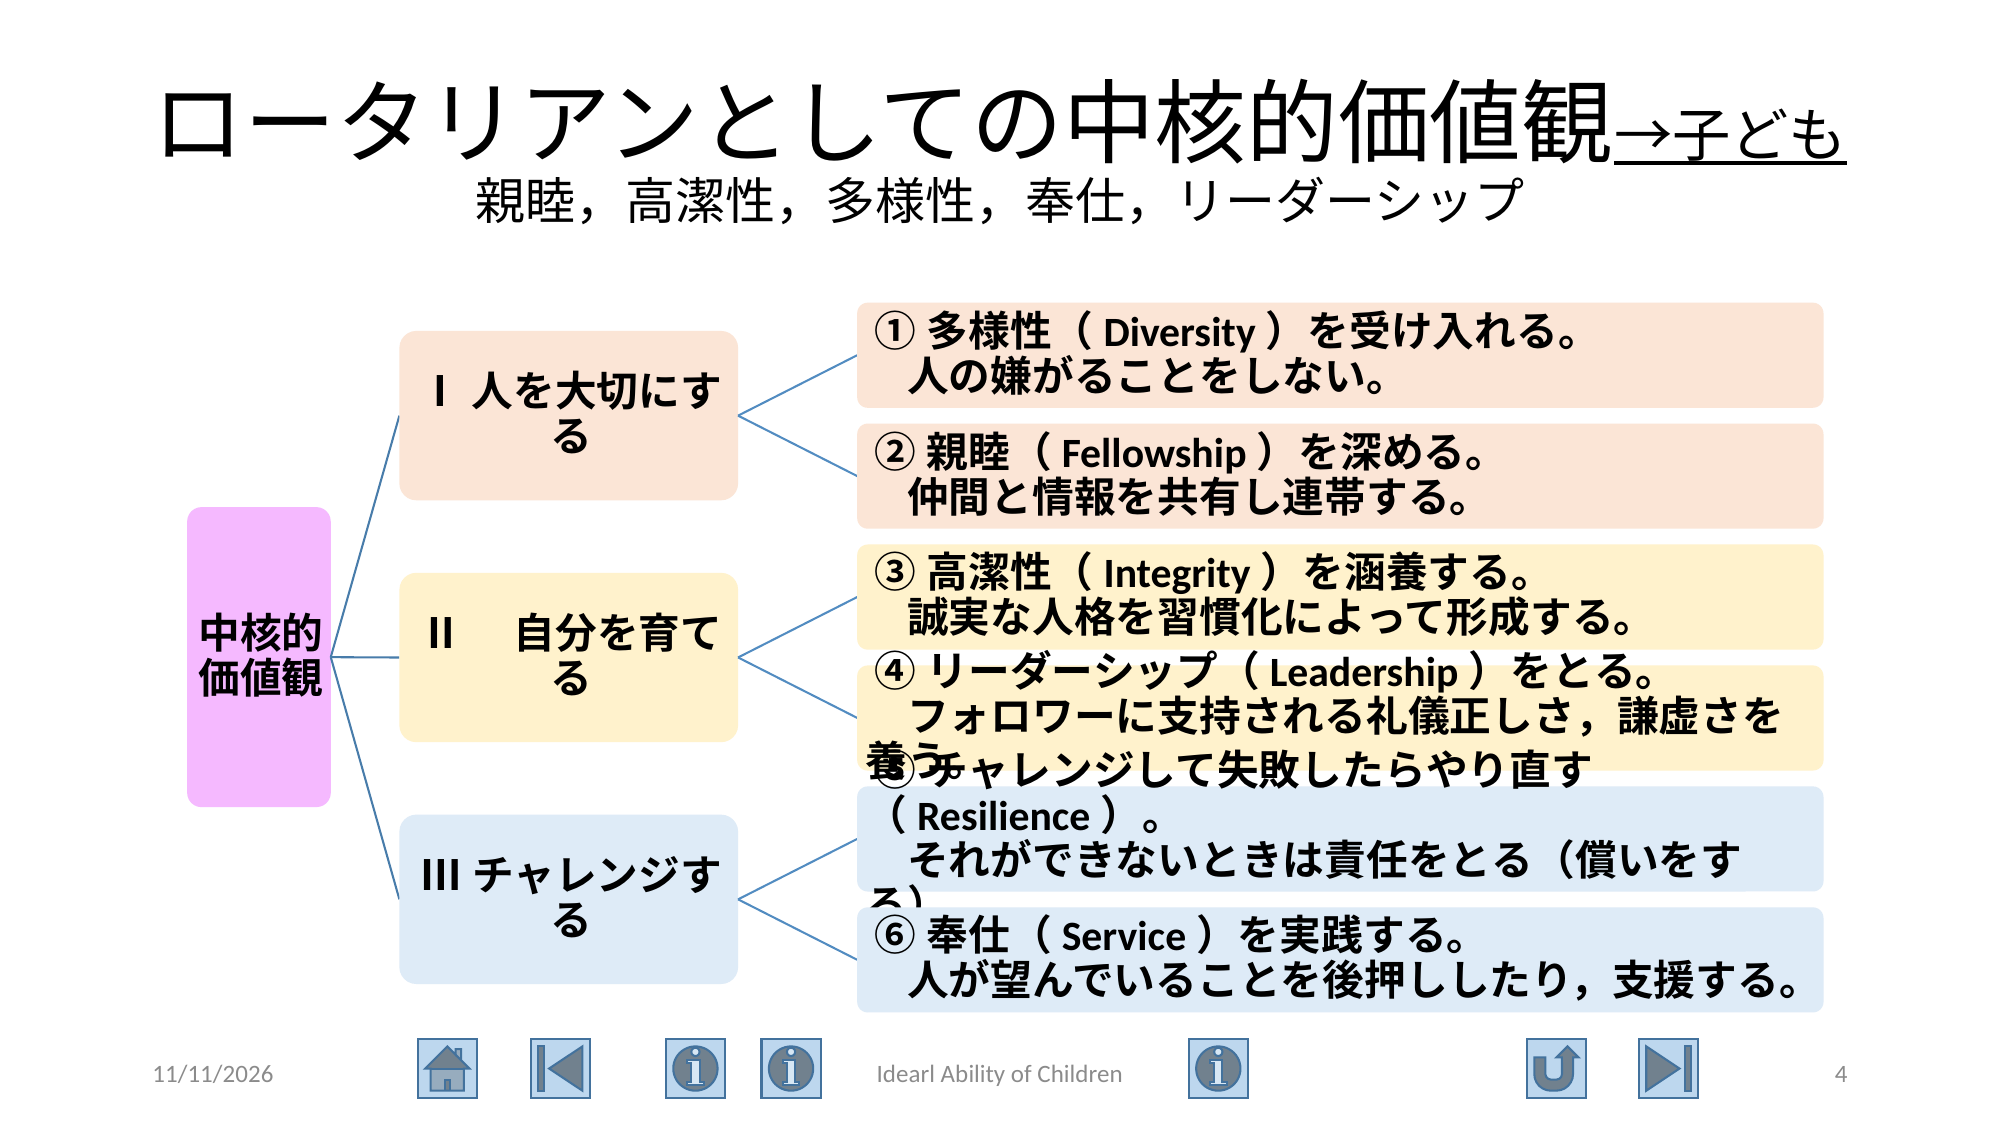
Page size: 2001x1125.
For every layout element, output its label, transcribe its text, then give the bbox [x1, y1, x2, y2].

footer Idearl Ability of Children [662, 1042, 1338, 1103]
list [137, 301, 1863, 1014]
title ロータリアンとしての中核的価値観→子ども 親睦，高潔性，多様性，奉仕，リーダーシップ [137, 51, 1863, 257]
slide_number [137, 1042, 588, 1103]
slide_number 4 [1412, 1042, 1863, 1103]
